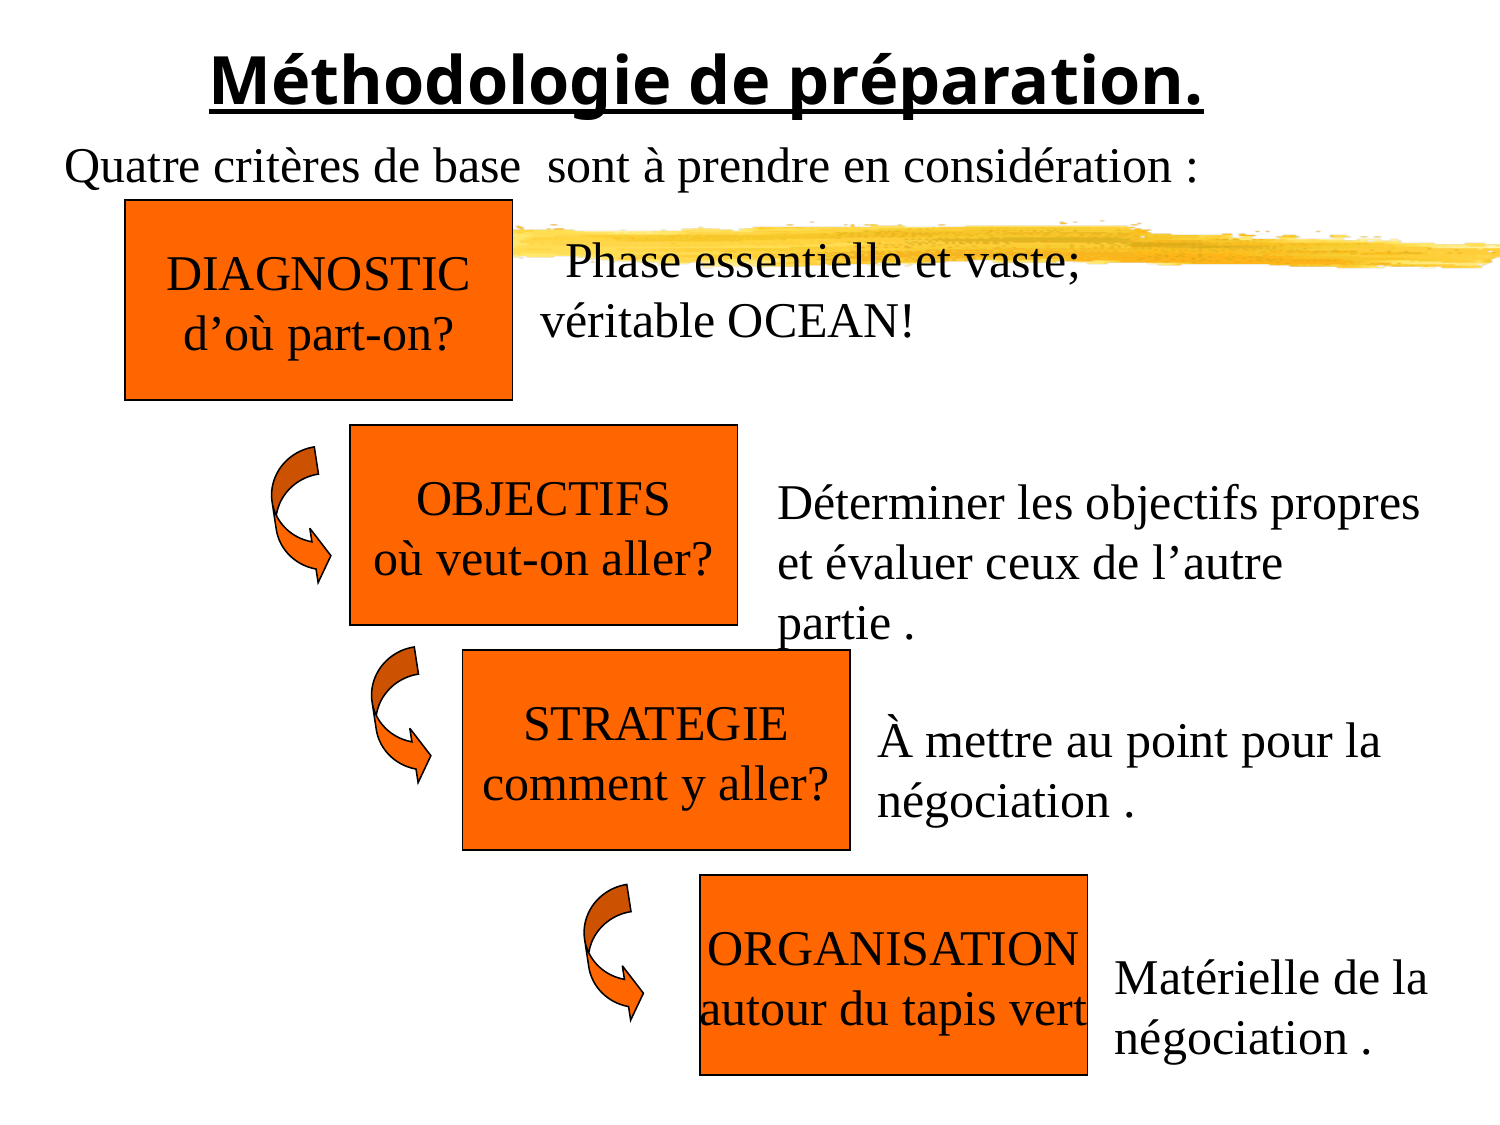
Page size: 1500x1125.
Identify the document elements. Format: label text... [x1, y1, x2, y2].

text_box OBJECTIFS où veut-on aller? [349, 425, 738, 625]
text_box Déterminer les objectifs propres et évaluer ceux de l’autre partie . [762, 462, 1450, 658]
text_box DIAGNOSTIC d’où part-on? [124, 200, 513, 400]
text_box STRATEGIE comment y aller? [462, 650, 850, 850]
text_box [271, 446, 331, 583]
text_box Quatre critères de base sont à prendre en considération : [50, 124, 1375, 200]
text_box [371, 646, 431, 783]
title Méthodologie de préparation. [24, 37, 1389, 126]
text_box ORGANISATION autour du tapis vert [699, 875, 1088, 1075]
text_box [584, 884, 644, 1021]
picture [513, 215, 1500, 279]
text_box À mettre au point pour la négociation . [862, 699, 1425, 835]
text_box Phase essentielle et vaste; véritable OCEAN! [525, 219, 1117, 355]
text_box Matérielle de la négociation . [1099, 937, 1463, 1073]
